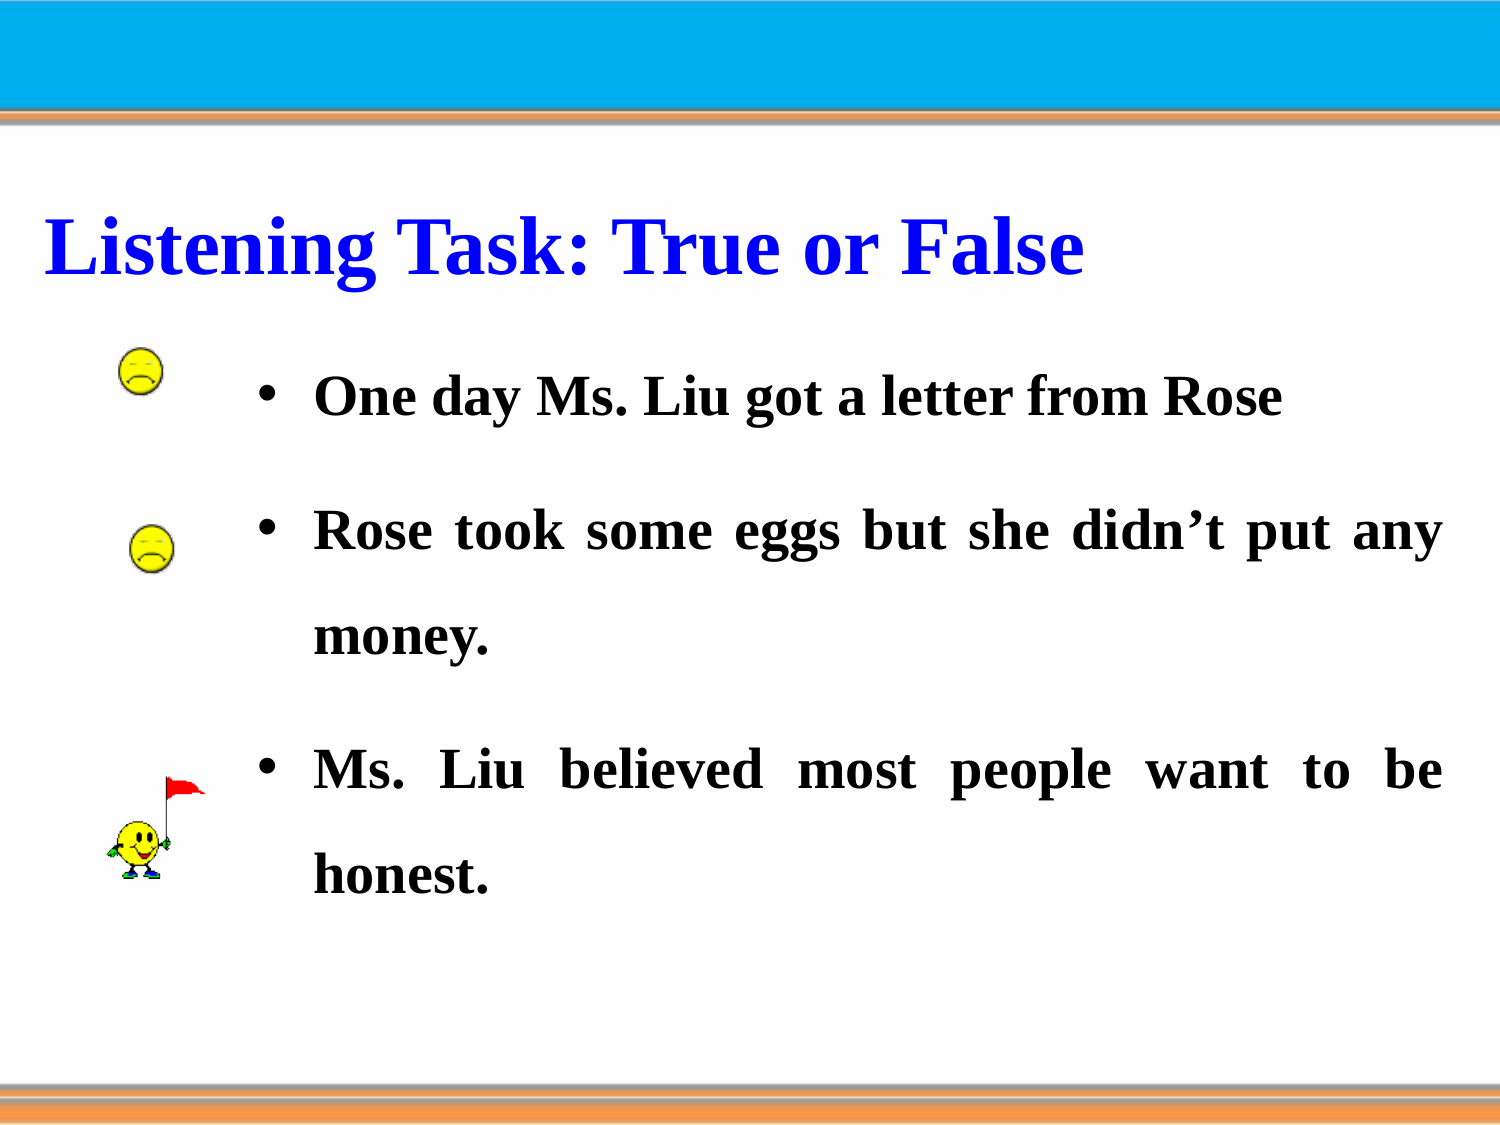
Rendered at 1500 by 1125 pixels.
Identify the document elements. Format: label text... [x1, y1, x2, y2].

picture [0, 107, 1500, 1125]
text_box [105, 122, 1375, 869]
list One day Ms. Liu got a letter from Rose Rose took some eggs but she didn’t put any money. Ms. Liu believed most people want to be honest. [242, 314, 1459, 1057]
title Listening Task: True or False [29, 122, 1215, 310]
